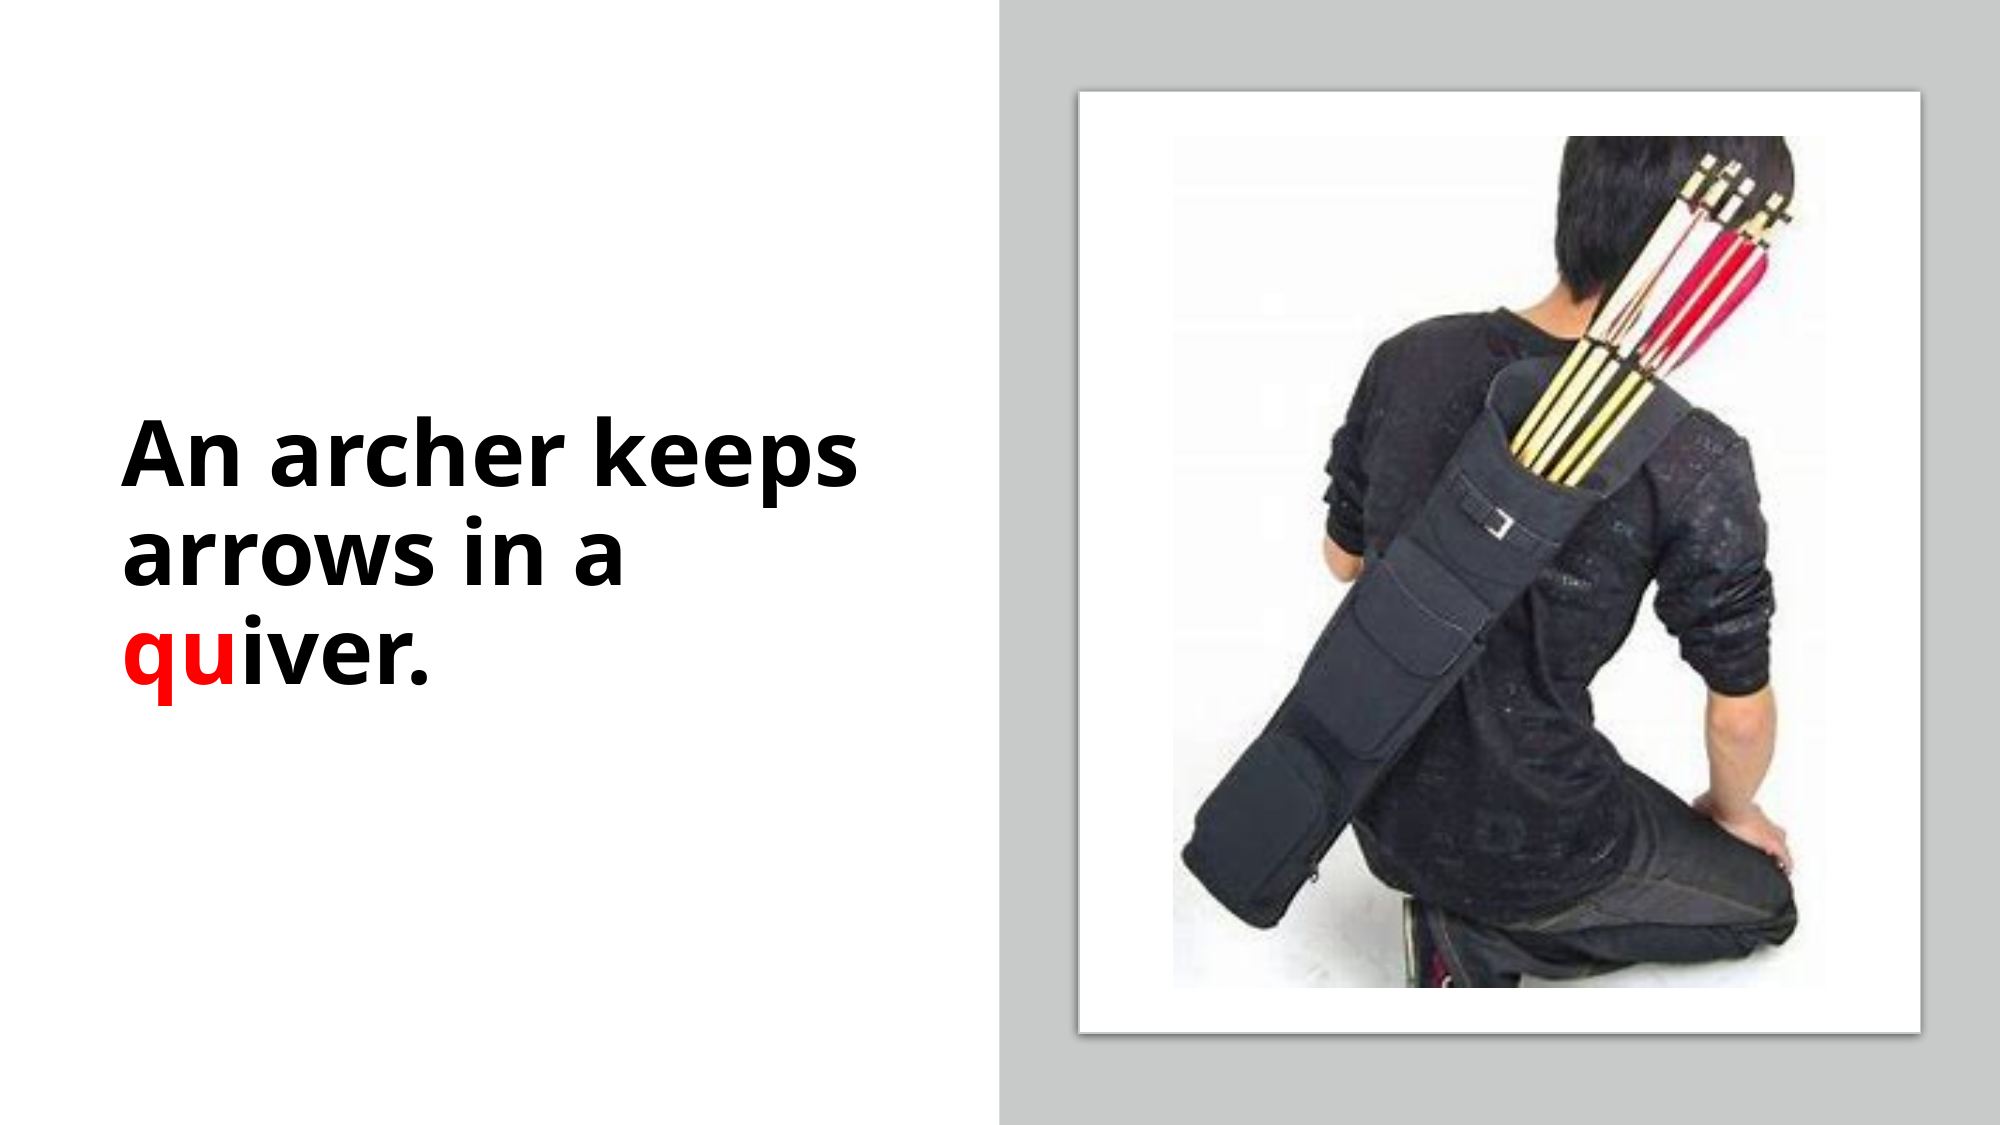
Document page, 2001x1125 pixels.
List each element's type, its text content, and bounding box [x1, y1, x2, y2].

text_box [998, 0, 2000, 1125]
text_box [1078, 90, 1922, 1034]
text_box An archer keeps arrows in a quiver. [106, 399, 918, 1021]
picture [1173, 136, 1826, 988]
